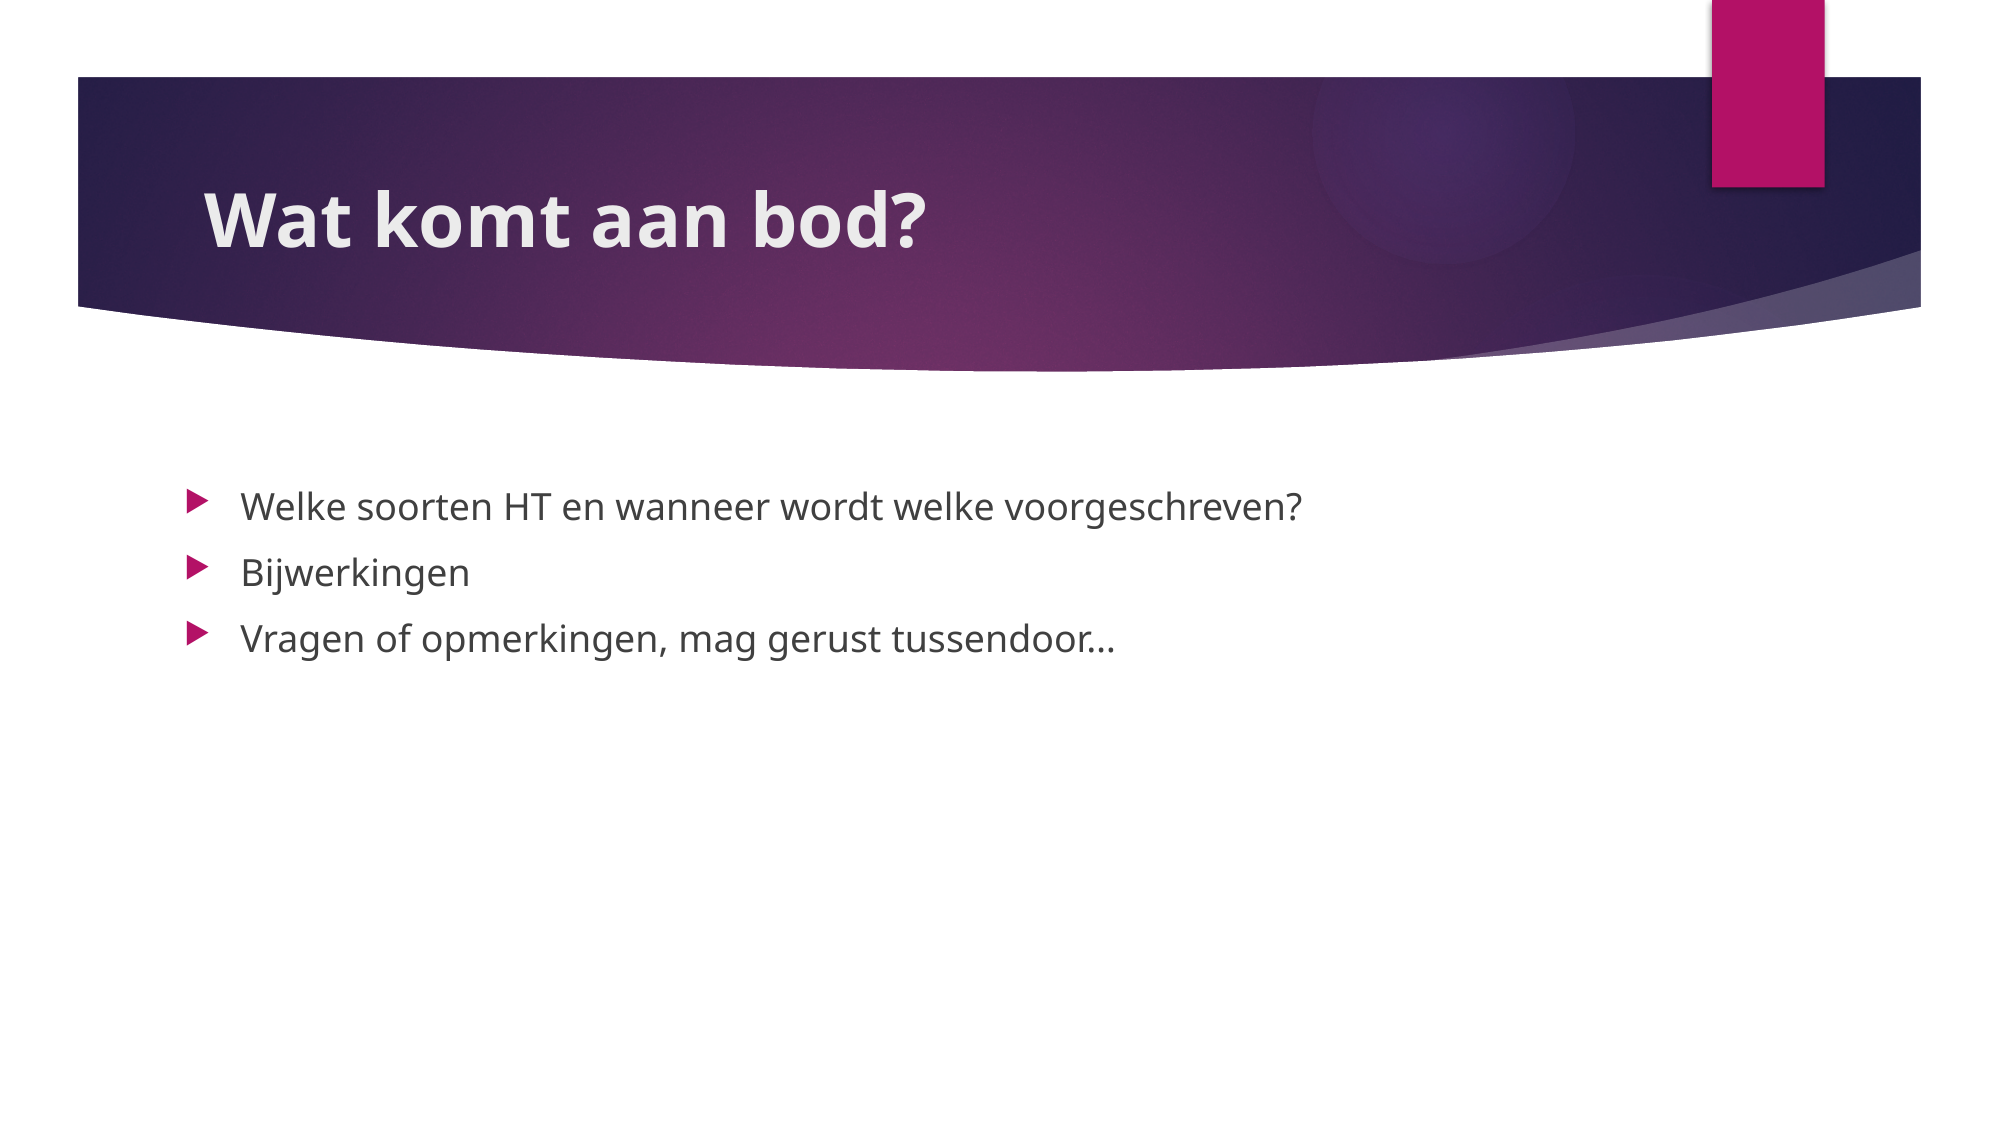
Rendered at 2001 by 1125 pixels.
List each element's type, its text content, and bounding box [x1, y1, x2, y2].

title Wat komt aan bod? [189, 159, 1627, 276]
list Welke soorten HT en wanneer wordt welke voorgeschreven? Bijwerkingen Vragen of opmerkingen, mag gerust tussendoor… [169, 475, 1820, 720]
